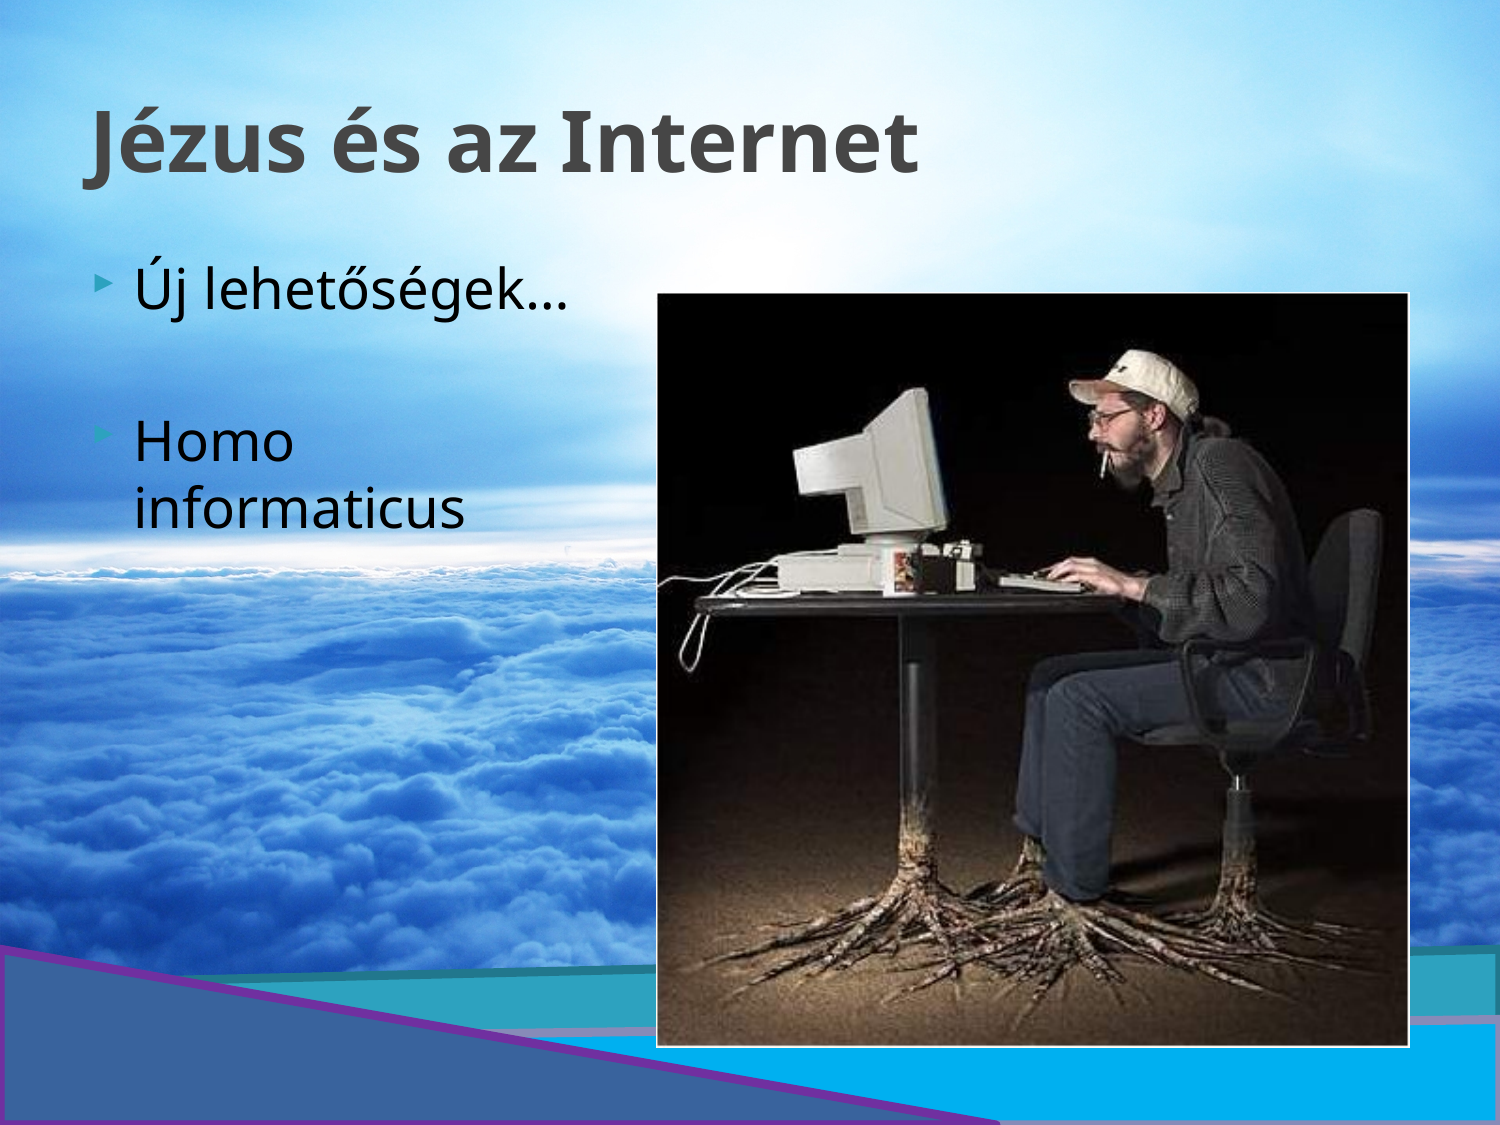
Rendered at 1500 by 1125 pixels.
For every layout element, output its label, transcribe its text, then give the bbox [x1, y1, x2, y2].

picture [0, 0, 1500, 1047]
list Új lehetőségek… Homo informaticus [58, 246, 657, 989]
title Jézus és az Internet [75, 45, 1425, 233]
